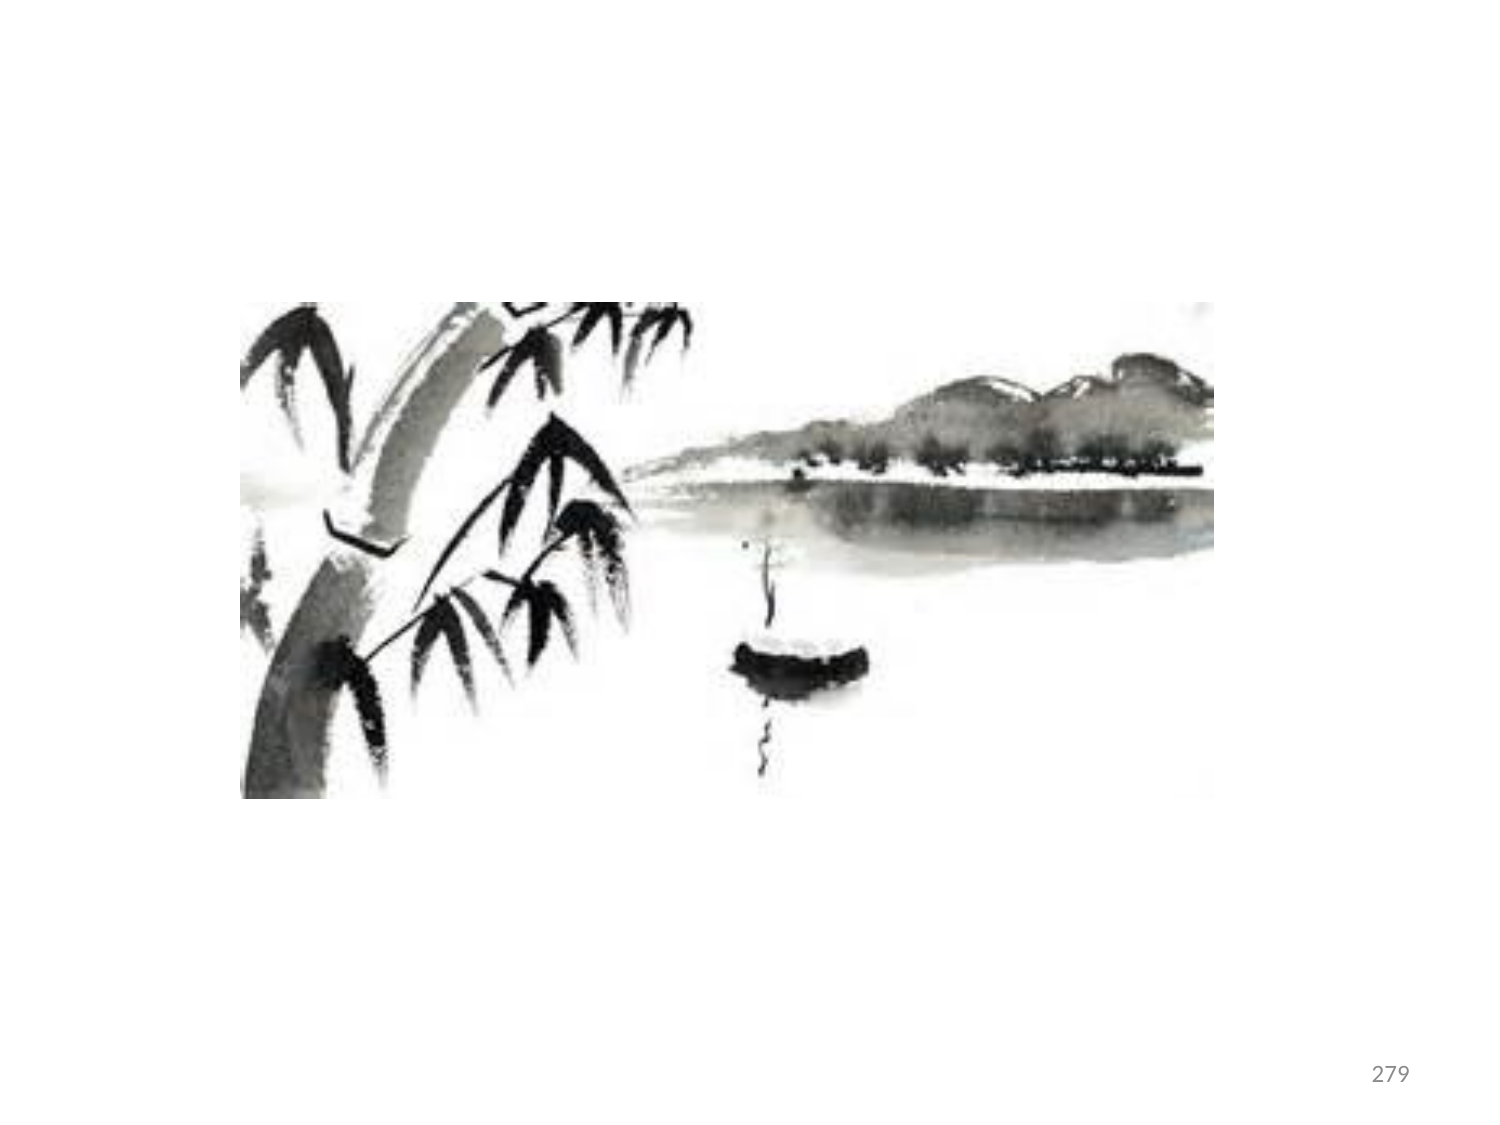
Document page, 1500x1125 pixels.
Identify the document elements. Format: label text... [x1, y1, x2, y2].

slide_number 279 [1074, 1042, 1425, 1103]
picture [240, 302, 1214, 799]
